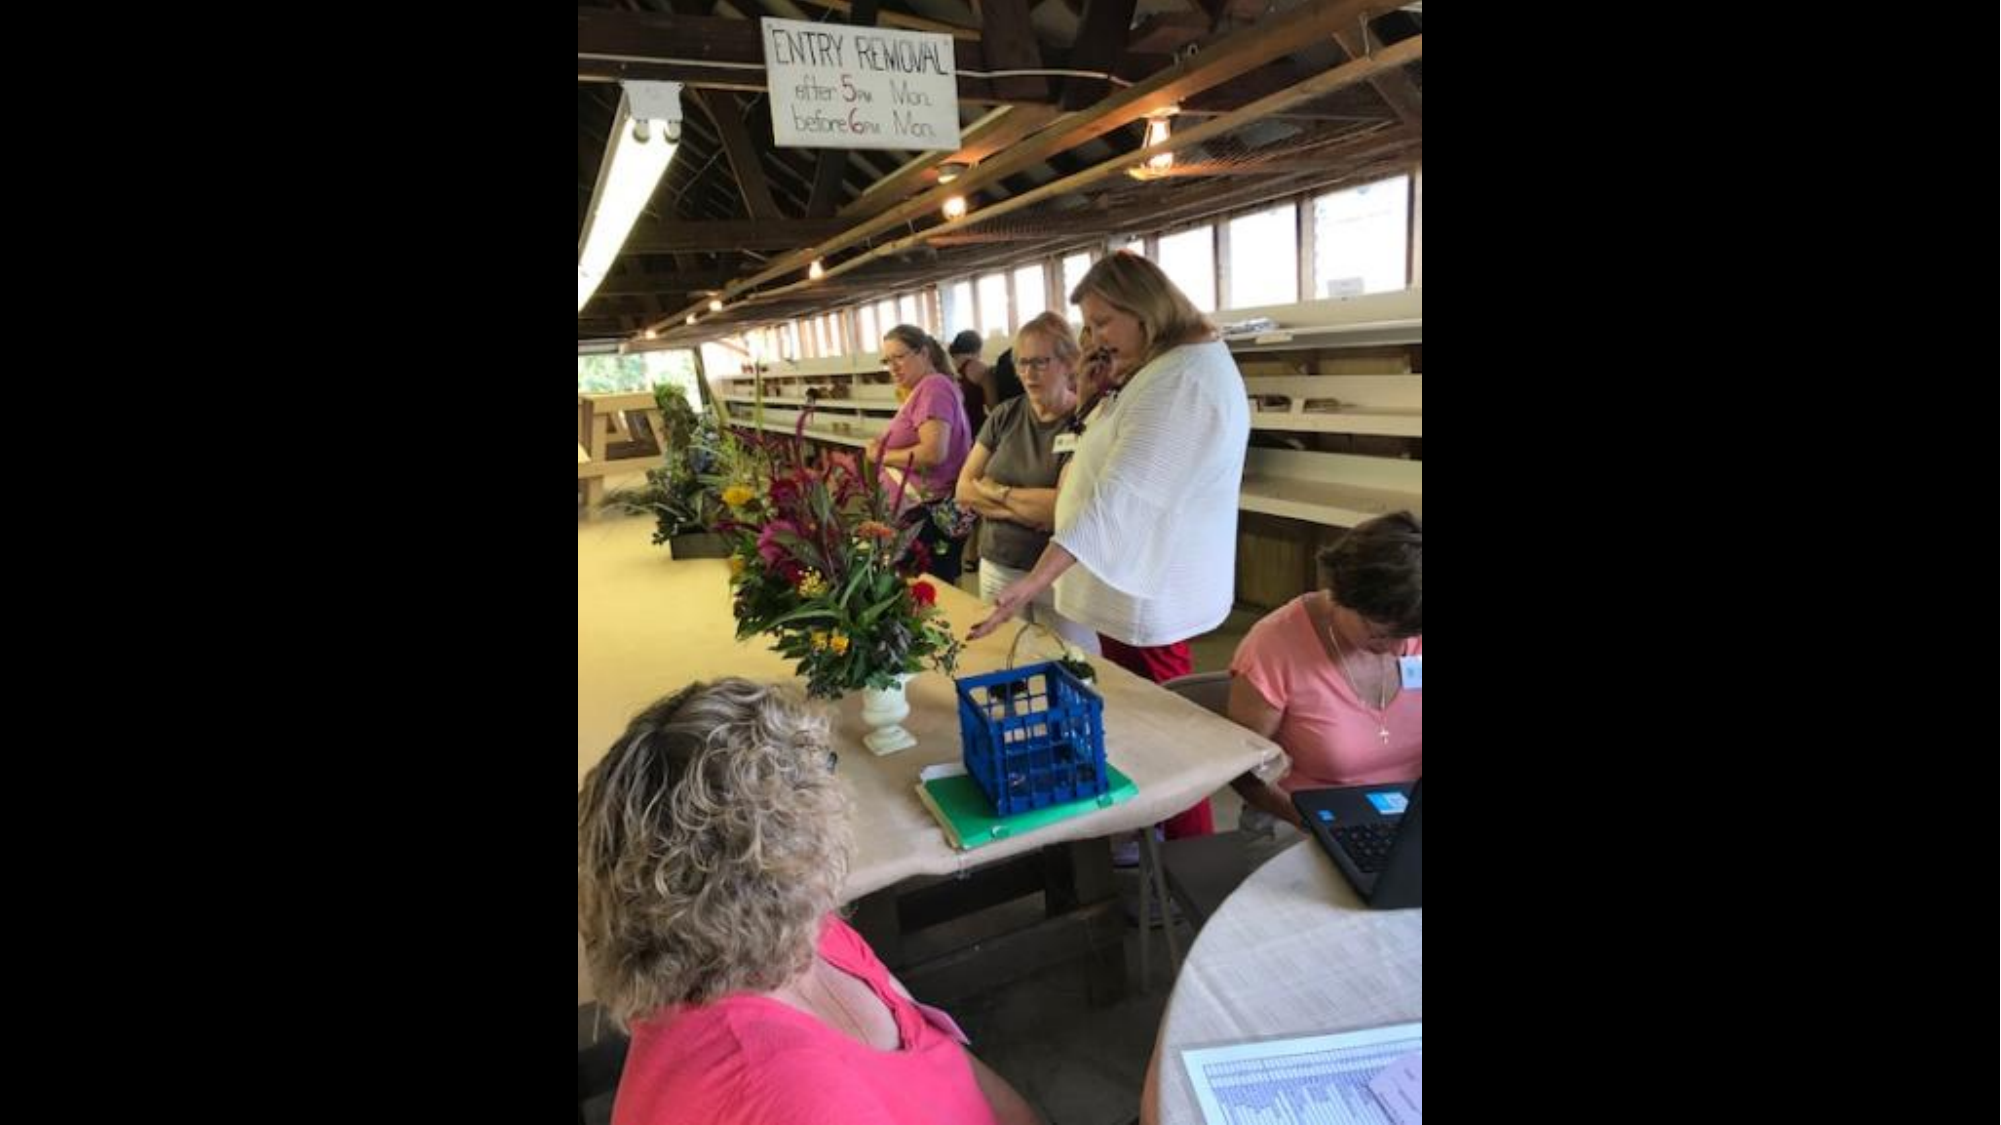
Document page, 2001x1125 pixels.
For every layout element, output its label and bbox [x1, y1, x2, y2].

picture [578, 0, 1422, 1125]
